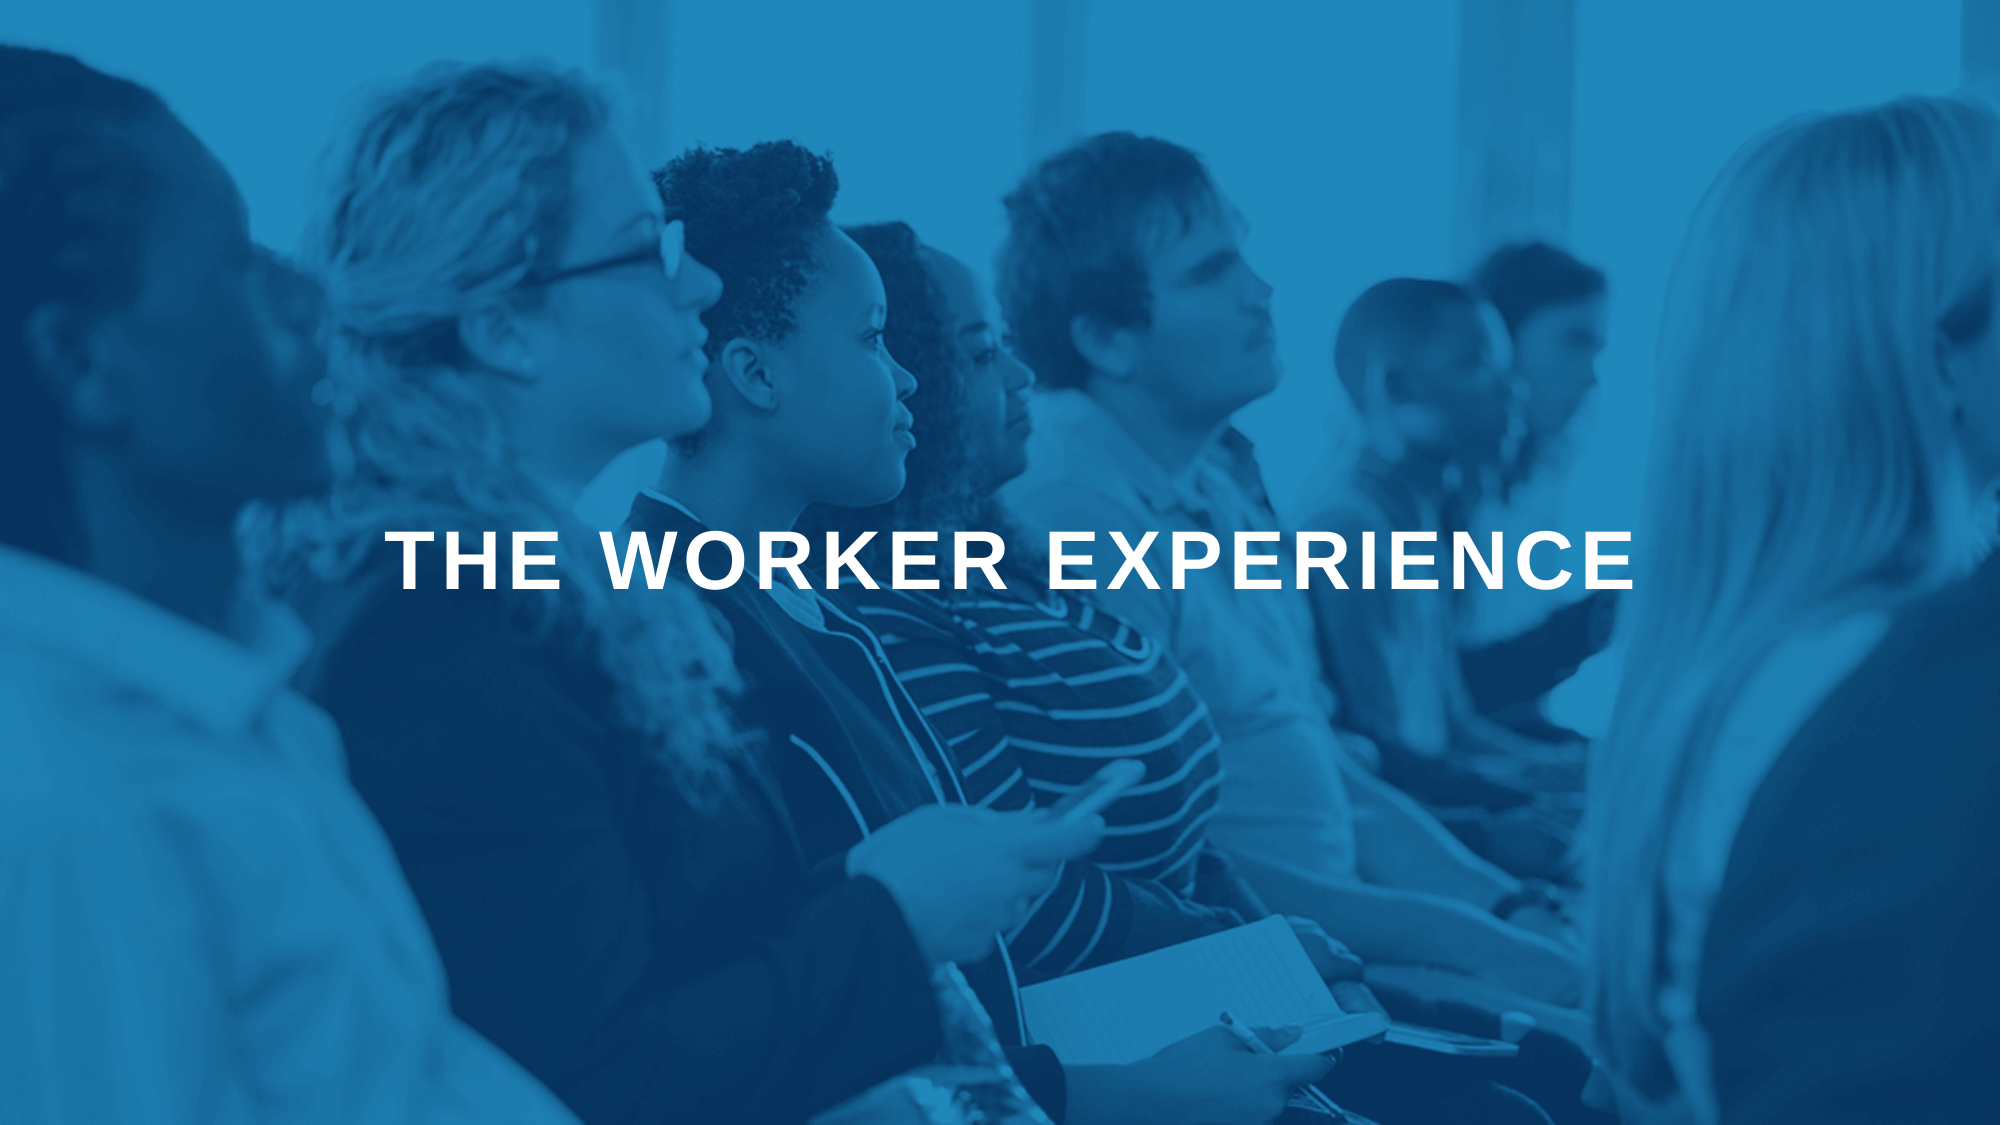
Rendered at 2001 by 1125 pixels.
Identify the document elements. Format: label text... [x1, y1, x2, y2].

list The WORKER EXPERIENCE [332, 310, 1691, 789]
picture [0, 0, 2000, 1125]
